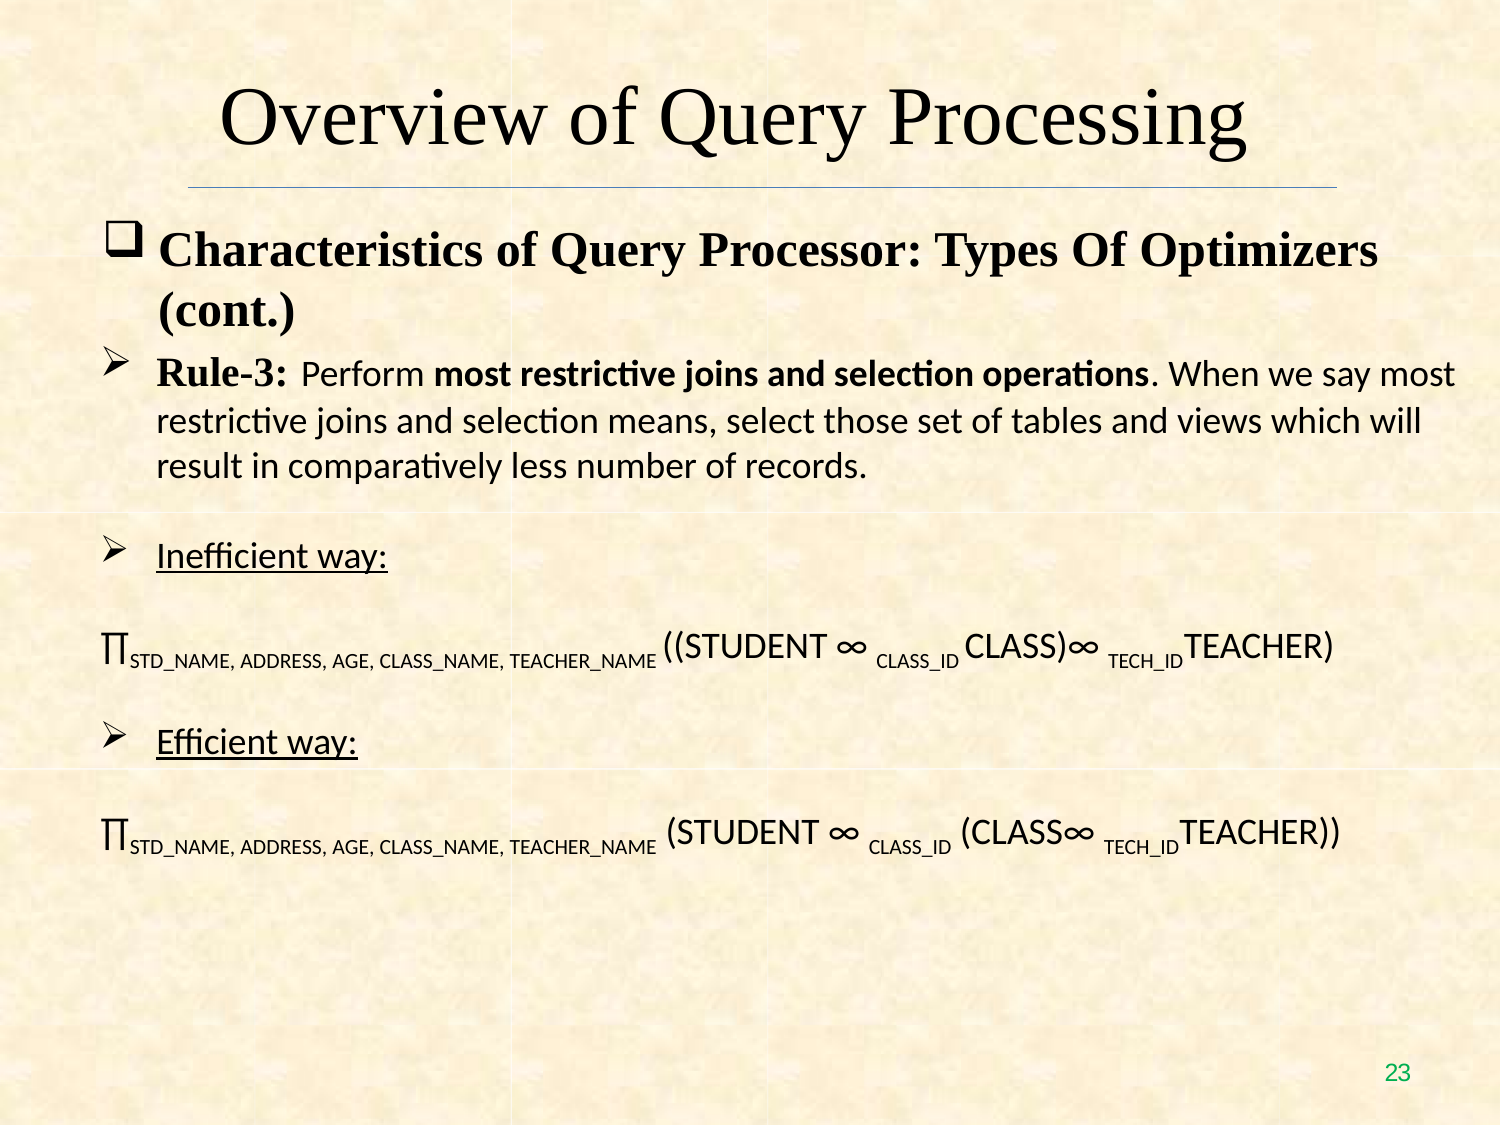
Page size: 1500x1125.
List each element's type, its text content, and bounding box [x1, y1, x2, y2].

picture [0, 0, 1500, 1125]
text_box Characteristics of Query Processor: Types Of Optimizers (cont.) Rule-3: Perform most restrictive joins and selection operations. When we say most restrictive joins and selection means, select those set of tables and views which will result in comparatively less number of records. Inefficient way: ∏STD_NAME, ADDRESS, AGE, CLASS_NAME, TEACHER_NAME ((STUDENT ∞ CLASS_ID CLASS)∞ TECH_IDTEACHER) Efficient way: ∏STD_NAME, ADDRESS, AGE, CLASS_NAME, TEACHER_NAME (STUDENT ∞ CLASS_ID (CLASS∞ TECH_IDTEACHER)) [99, 201, 1500, 859]
slide_number 22 [1380, 1060, 1415, 1125]
title Overview of Query Processing [192, 58, 1307, 249]
